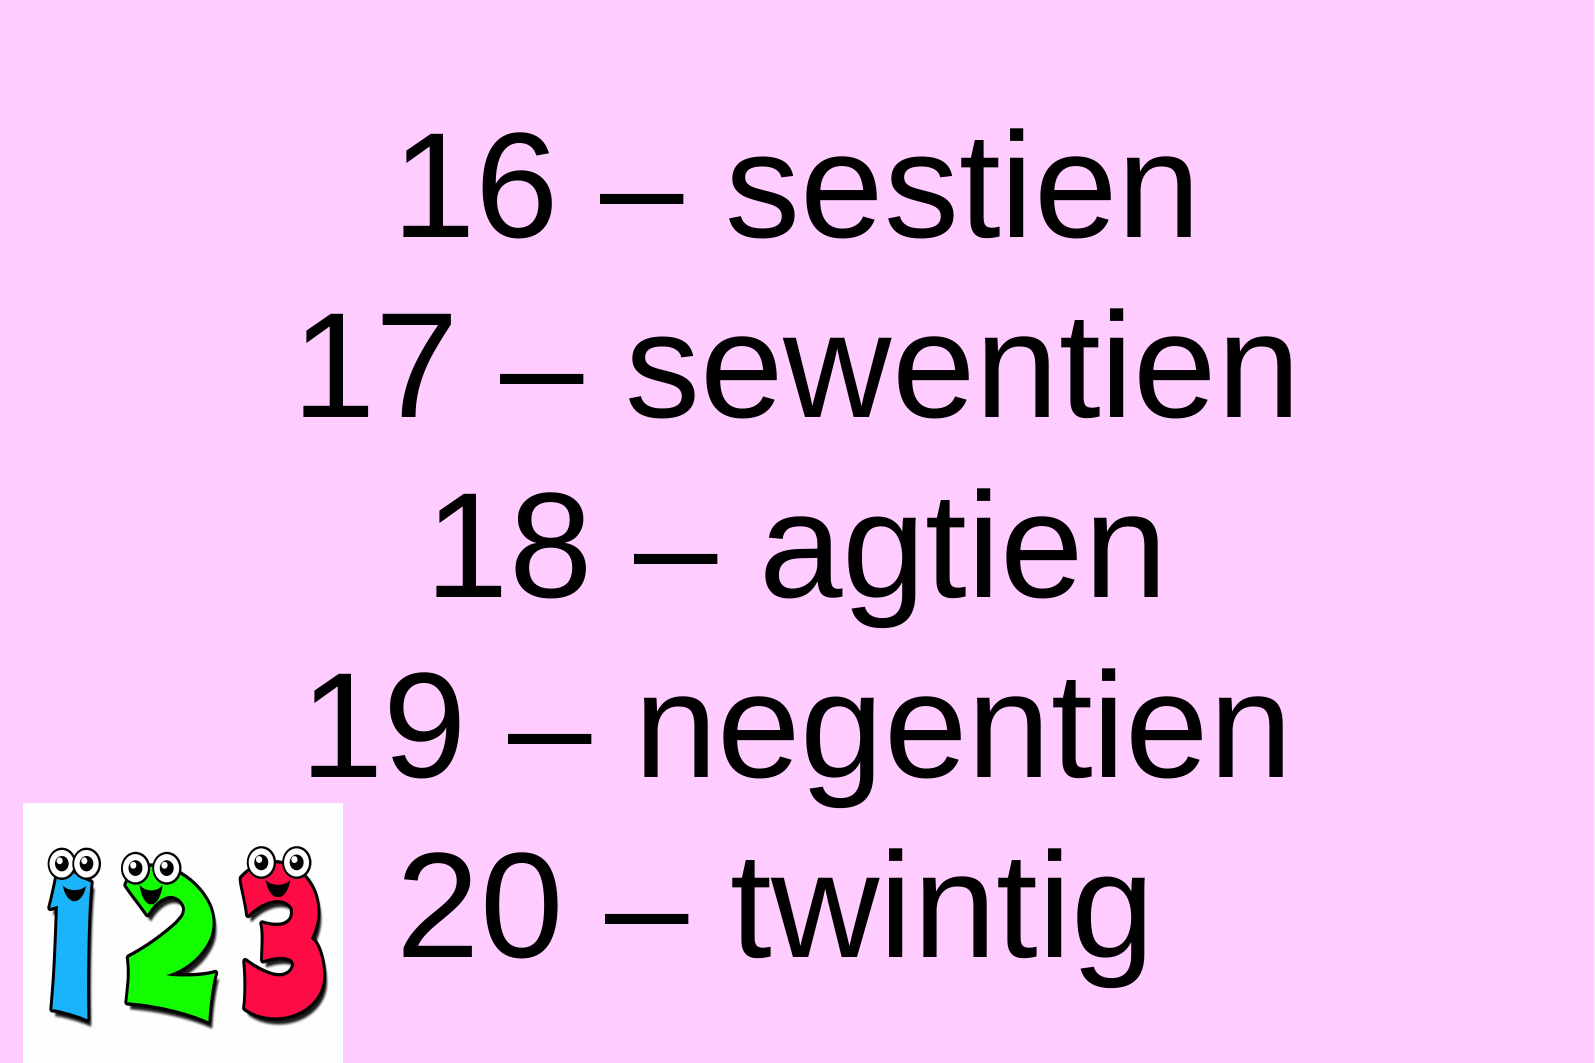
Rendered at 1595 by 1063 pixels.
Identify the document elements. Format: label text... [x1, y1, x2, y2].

picture [23, 802, 343, 1063]
text_box 16 – sestien 17 – sewentien 18 – agtien 19 – negentien 20 – twintig [0, 0, 1595, 1063]
